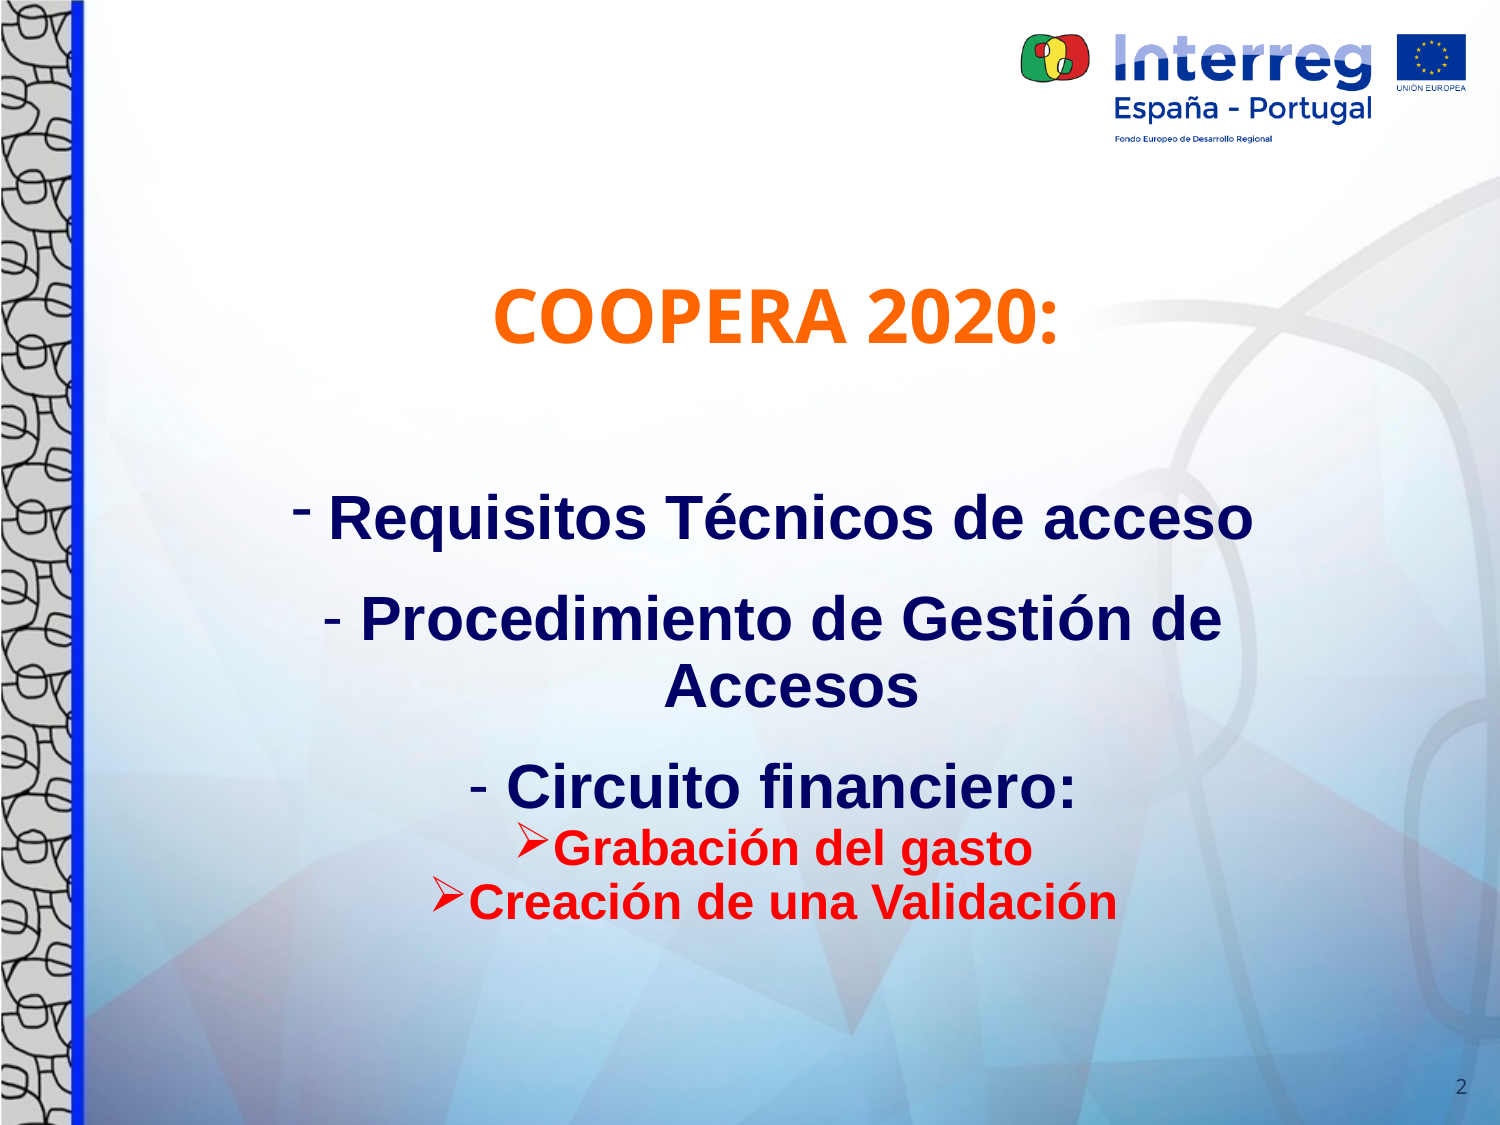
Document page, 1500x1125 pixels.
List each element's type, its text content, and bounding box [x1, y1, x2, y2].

text_box Requisitos Técnicos de acceso Procedimiento de Gestión de Accesos Circuito financiero: Grabación del gasto Creación de una Validación [218, 479, 1329, 976]
slide_number 2 [1132, 1057, 1483, 1118]
text_box COOPERA 2020: [244, 261, 1308, 366]
picture [0, 0, 1500, 1125]
